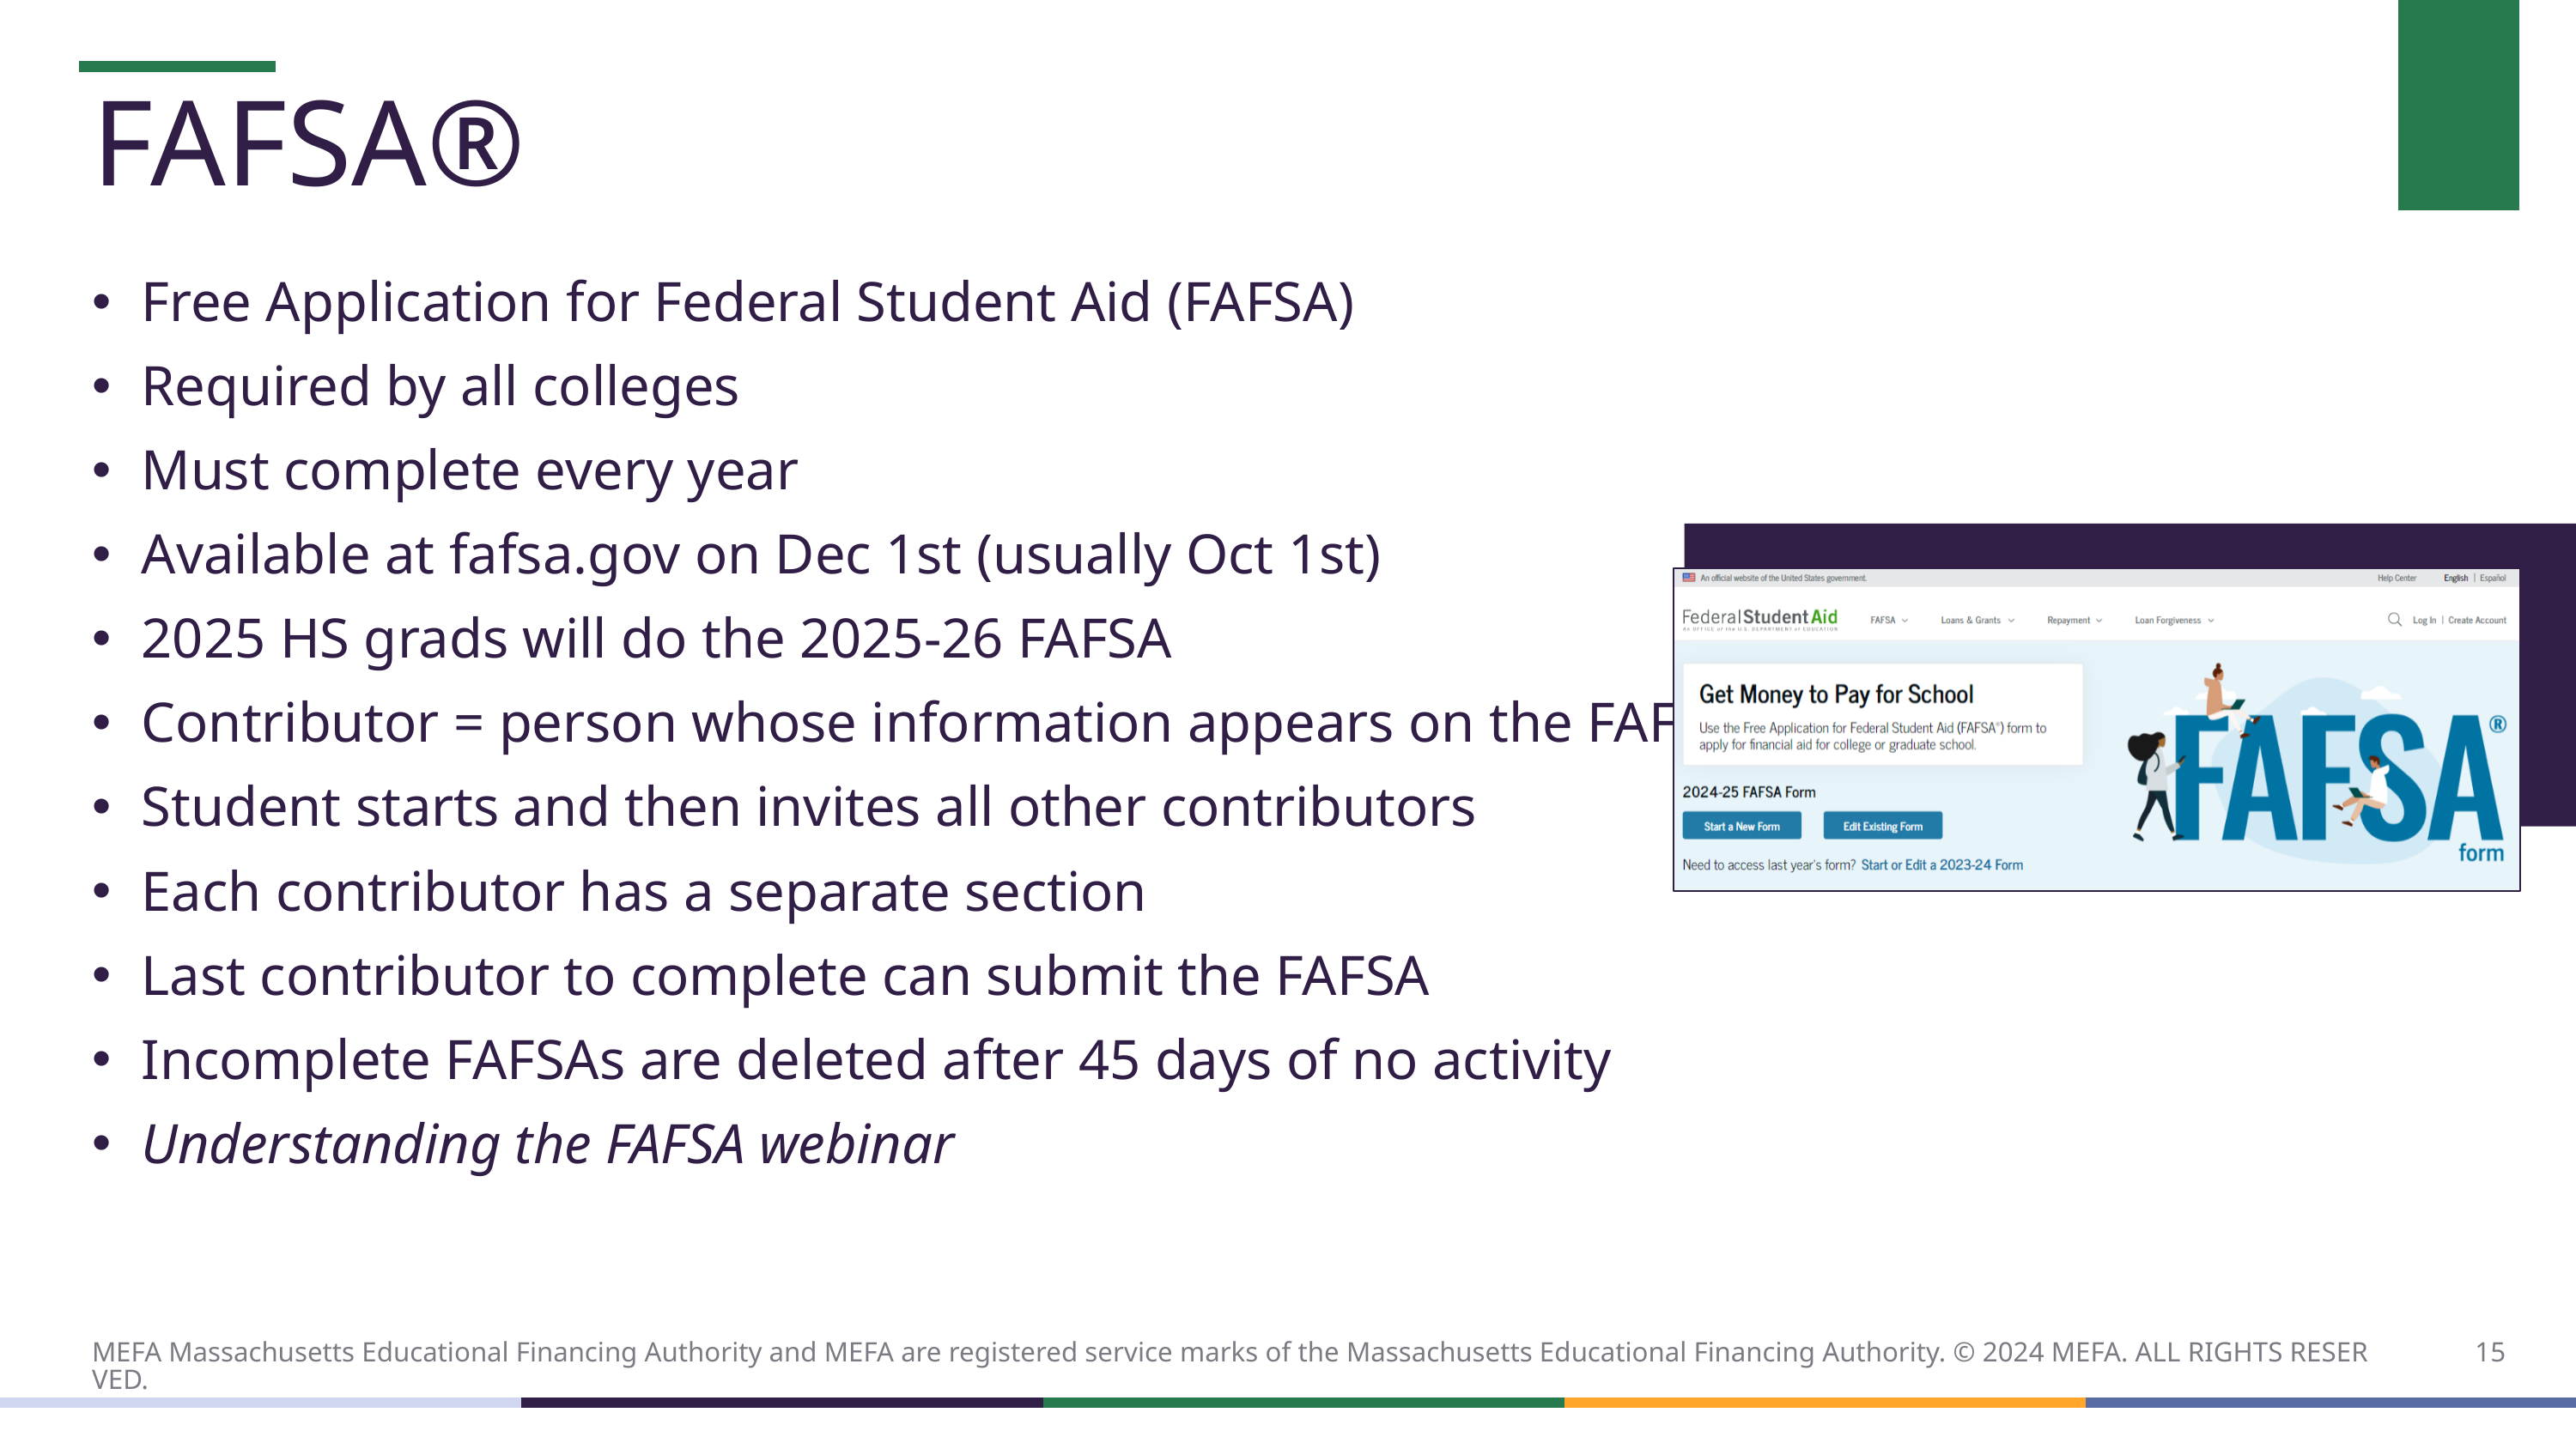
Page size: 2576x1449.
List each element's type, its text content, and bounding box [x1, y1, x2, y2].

footer MEFA Massachusetts Educational Financing Authority and MEFA are registered service marks of the Massachusetts Educational Financing Authority. © 2024 MEFA. ALL RIGHTS RESERVED. [79, 1315, 2399, 1392]
picture [1674, 568, 2520, 891]
list Free Application for Federal Student Aid (FAFSA) Required by all colleges Must complete every year Available at fafsa.gov on Dec 1st (usually Oct 1st) 2025 HS grads will do the 2025-26 FAFSA Contributor = person whose information appears on the FAFSA Student starts and then invites all other contributors Each contributor has a separate section Last contributor to complete can submit the FAFSA Incomplete FAFSAs are deleted after 45 days of no activity Understanding the FAFSA webinar [79, 268, 2519, 1188]
title FAFSA® [79, 76, 2519, 268]
slide_number 15 [2399, 1315, 2519, 1392]
text_box [1684, 523, 2576, 827]
